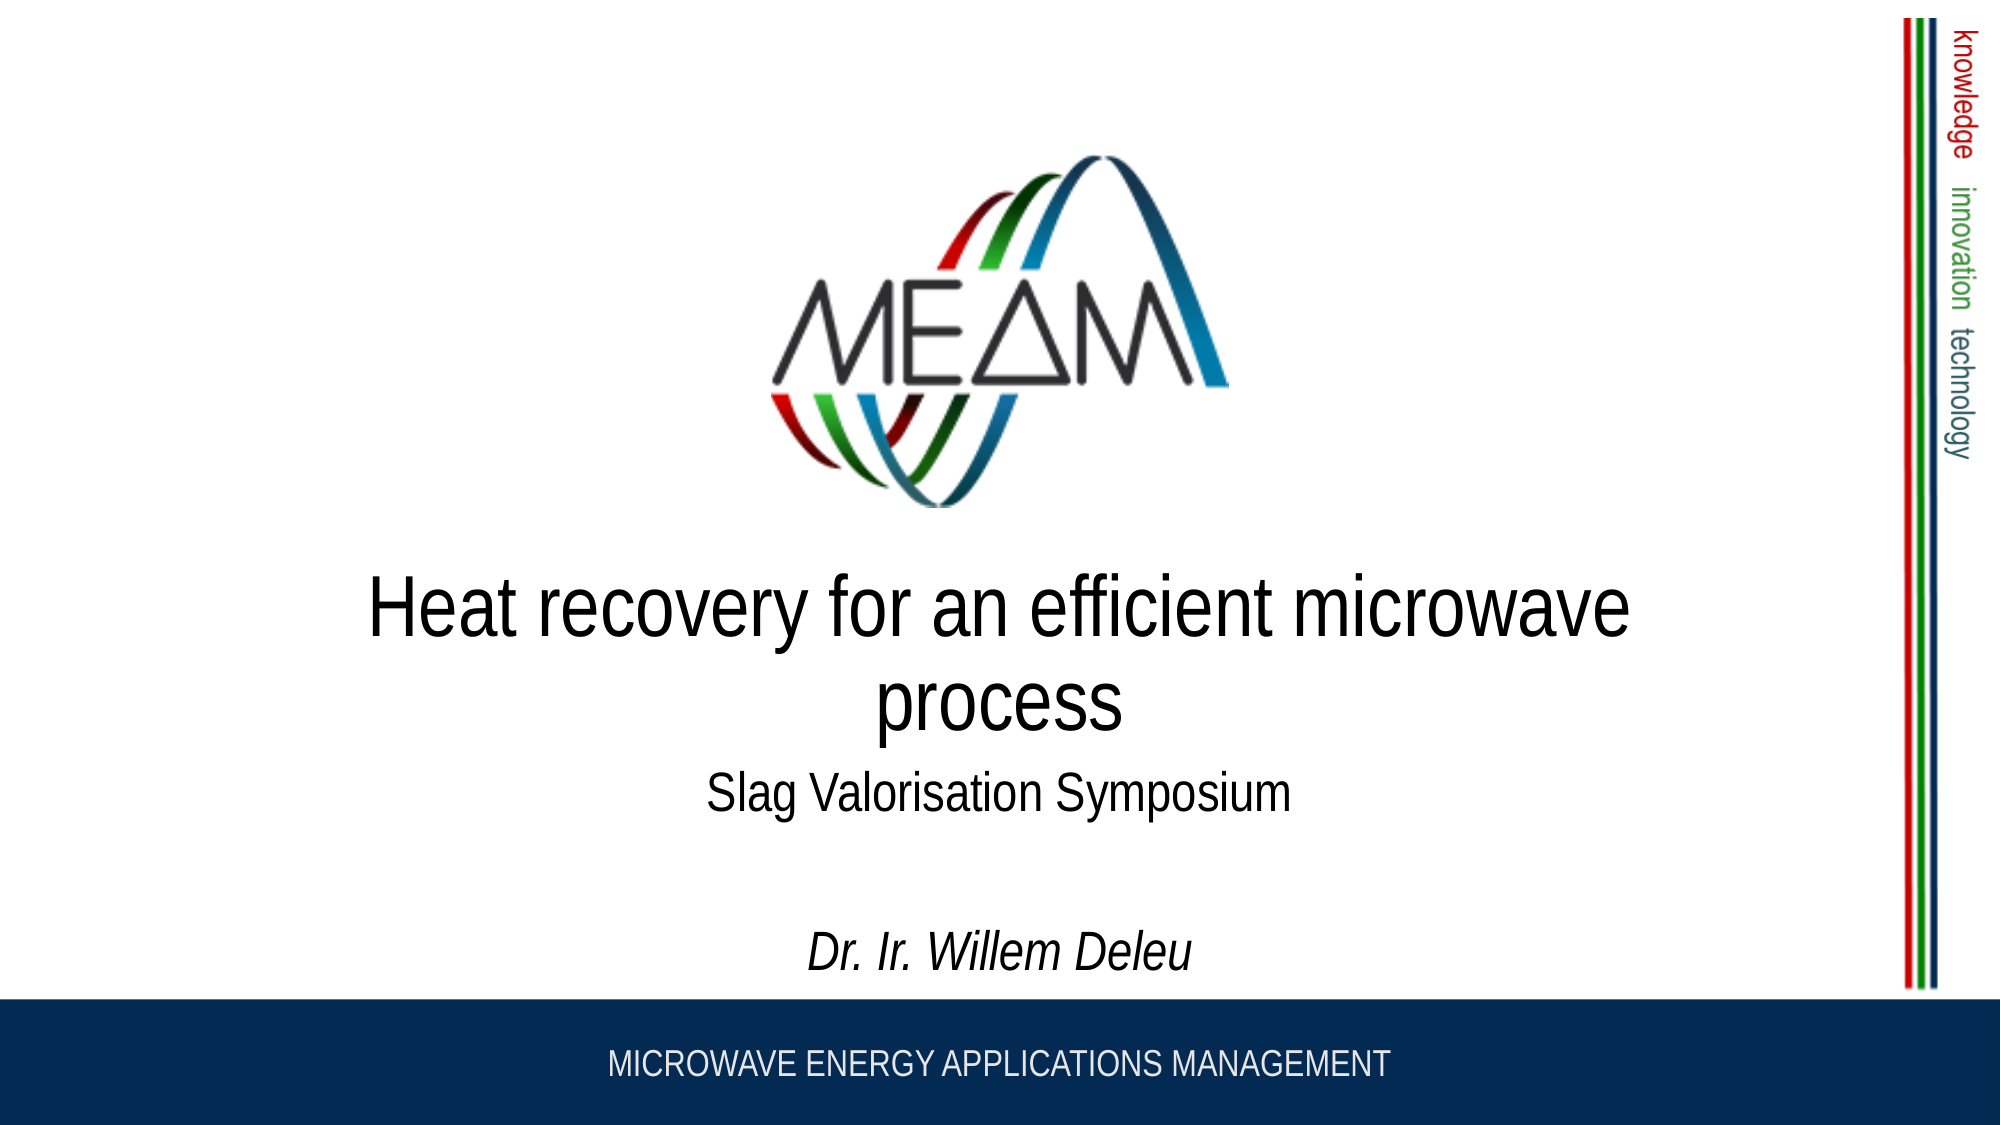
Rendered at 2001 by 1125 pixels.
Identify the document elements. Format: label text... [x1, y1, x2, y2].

picture [1902, 18, 1992, 1016]
picture [771, 152, 1229, 508]
subtitle Slag Valorisation Symposium Dr. Ir. Willem Deleu [249, 756, 1750, 992]
title Heat recovery for an efficient microwave process [249, 552, 1750, 756]
